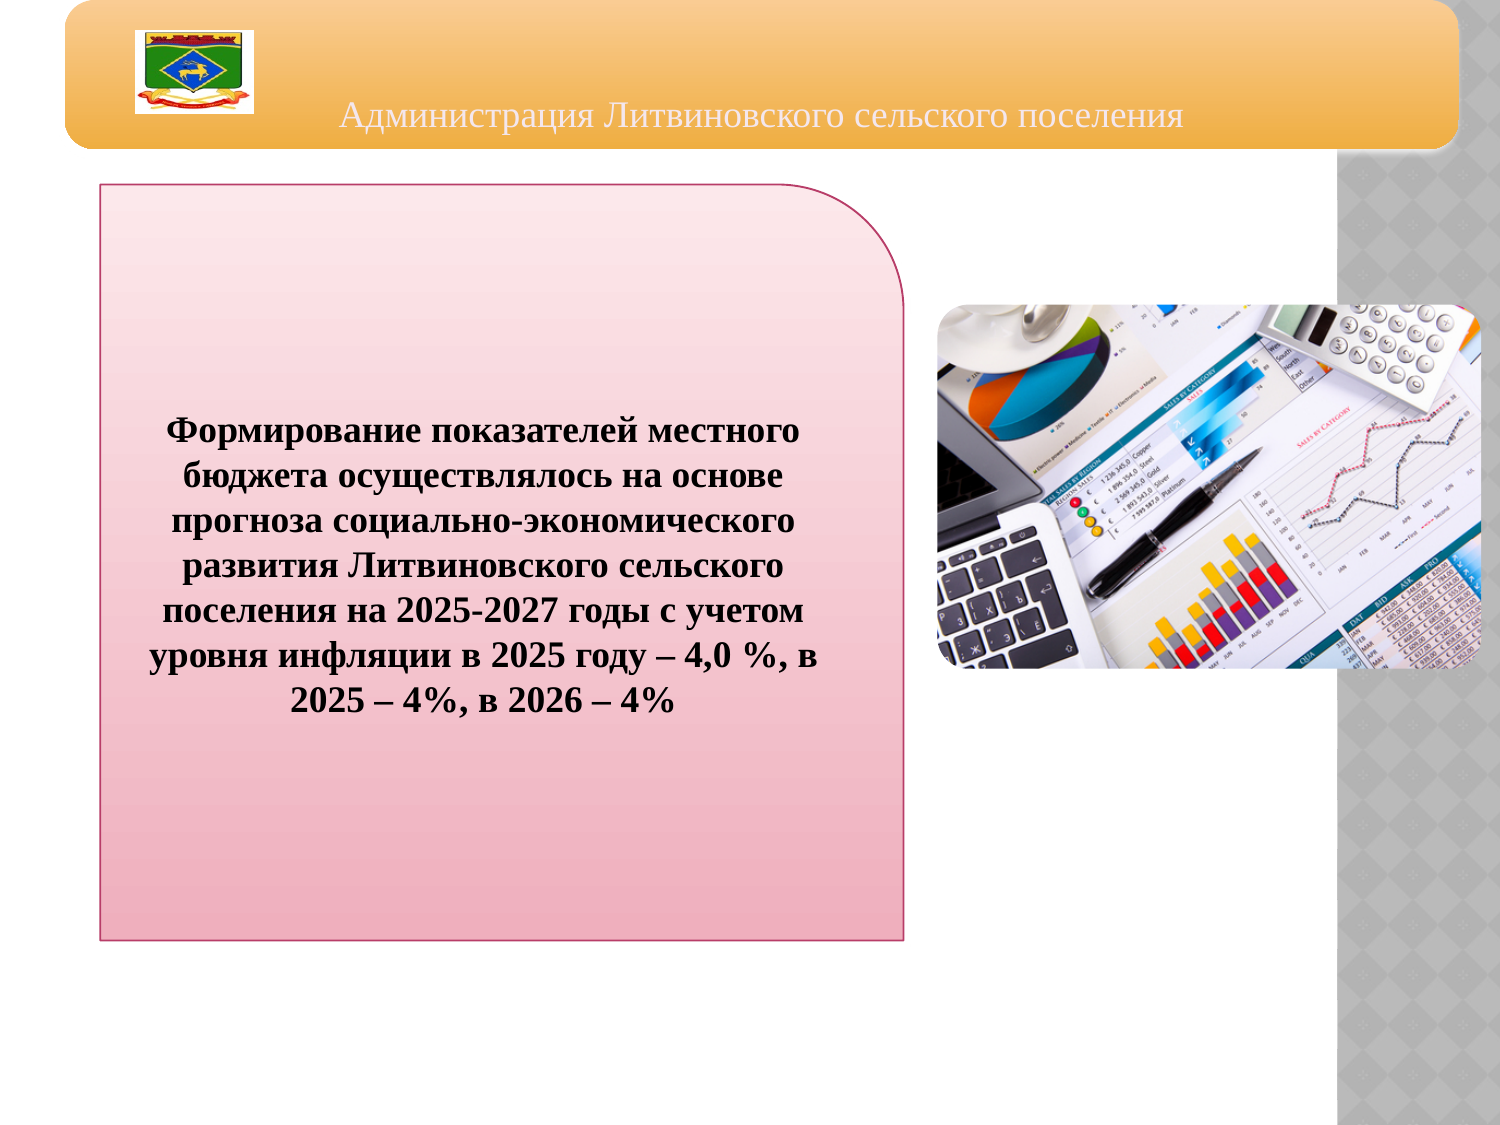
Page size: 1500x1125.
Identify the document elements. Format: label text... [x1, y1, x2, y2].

picture [135, 30, 255, 114]
text_box Администрация Литвиновского сельского поселения [64, 0, 1459, 149]
text_box Формирование показателей местного бюджета осуществлялось на основе прогноза социально-экономического развития Литвиновского сельского поселения на 2025-2027 годы с учетом уровня инфляции в 2025 году – 4,0 %, в 2025 – 4%, в 2026 – 4% [99, 183, 905, 942]
picture [936, 304, 1482, 670]
